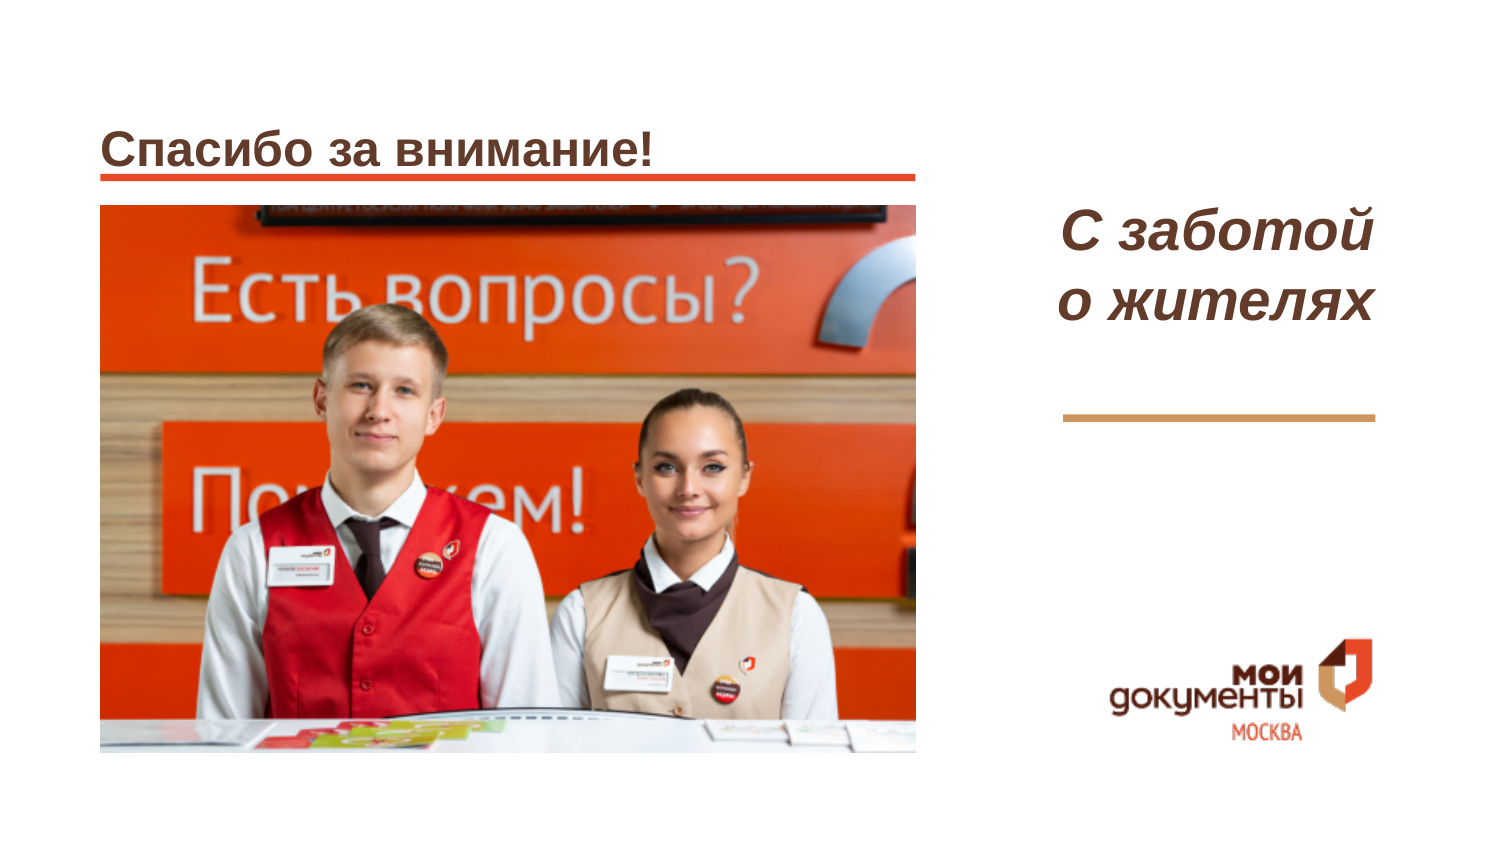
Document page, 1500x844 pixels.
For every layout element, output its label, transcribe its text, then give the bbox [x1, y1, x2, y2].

picture [100, 205, 916, 753]
text_box [100, 173, 916, 182]
text_box Спасибо за внимание! [100, 100, 893, 173]
text_box [1063, 414, 1376, 422]
picture [1093, 627, 1389, 753]
text_box С заботой о жителях [1044, 192, 1375, 351]
